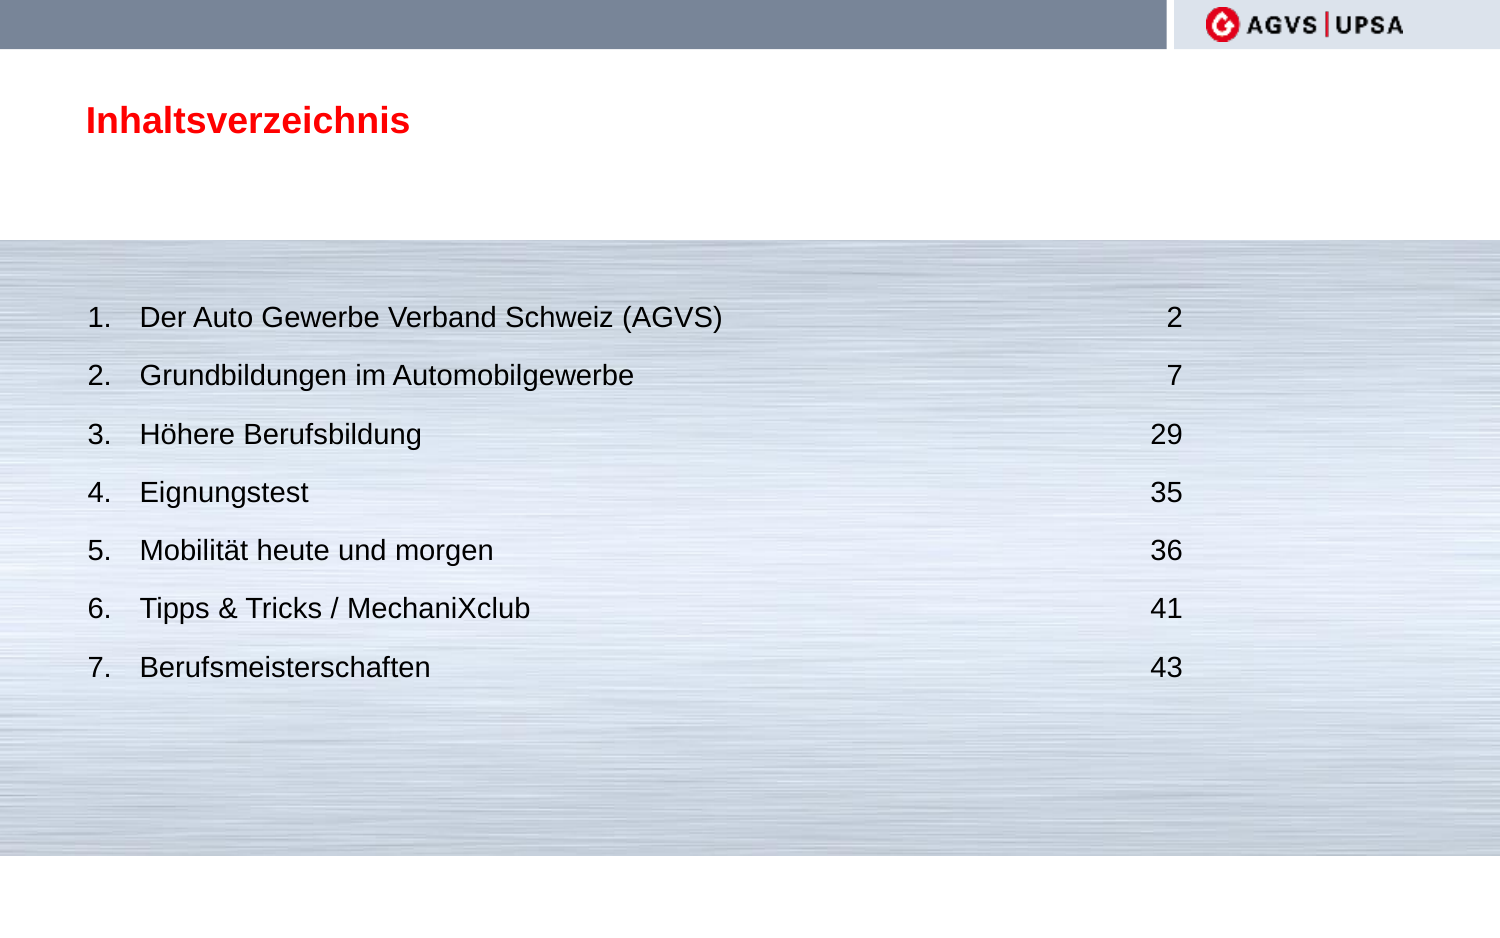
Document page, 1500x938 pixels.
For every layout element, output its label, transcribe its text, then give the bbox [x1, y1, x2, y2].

picture [0, 240, 1500, 856]
list Der Auto Gewerbe Verband Schweiz (AGVS) 2 Grundbildungen im Automobilgewerbe 7 Höhere Berufsbildung 29 Eignungstest 35 Mobilität heute und morgen 36 Tipps & Tricks / MechaniXclub 41 Berufsmeisterschaften 43 [74, 274, 1437, 806]
picture [1206, 7, 1403, 42]
title Inhaltsverzeichnis [72, 89, 1436, 213]
